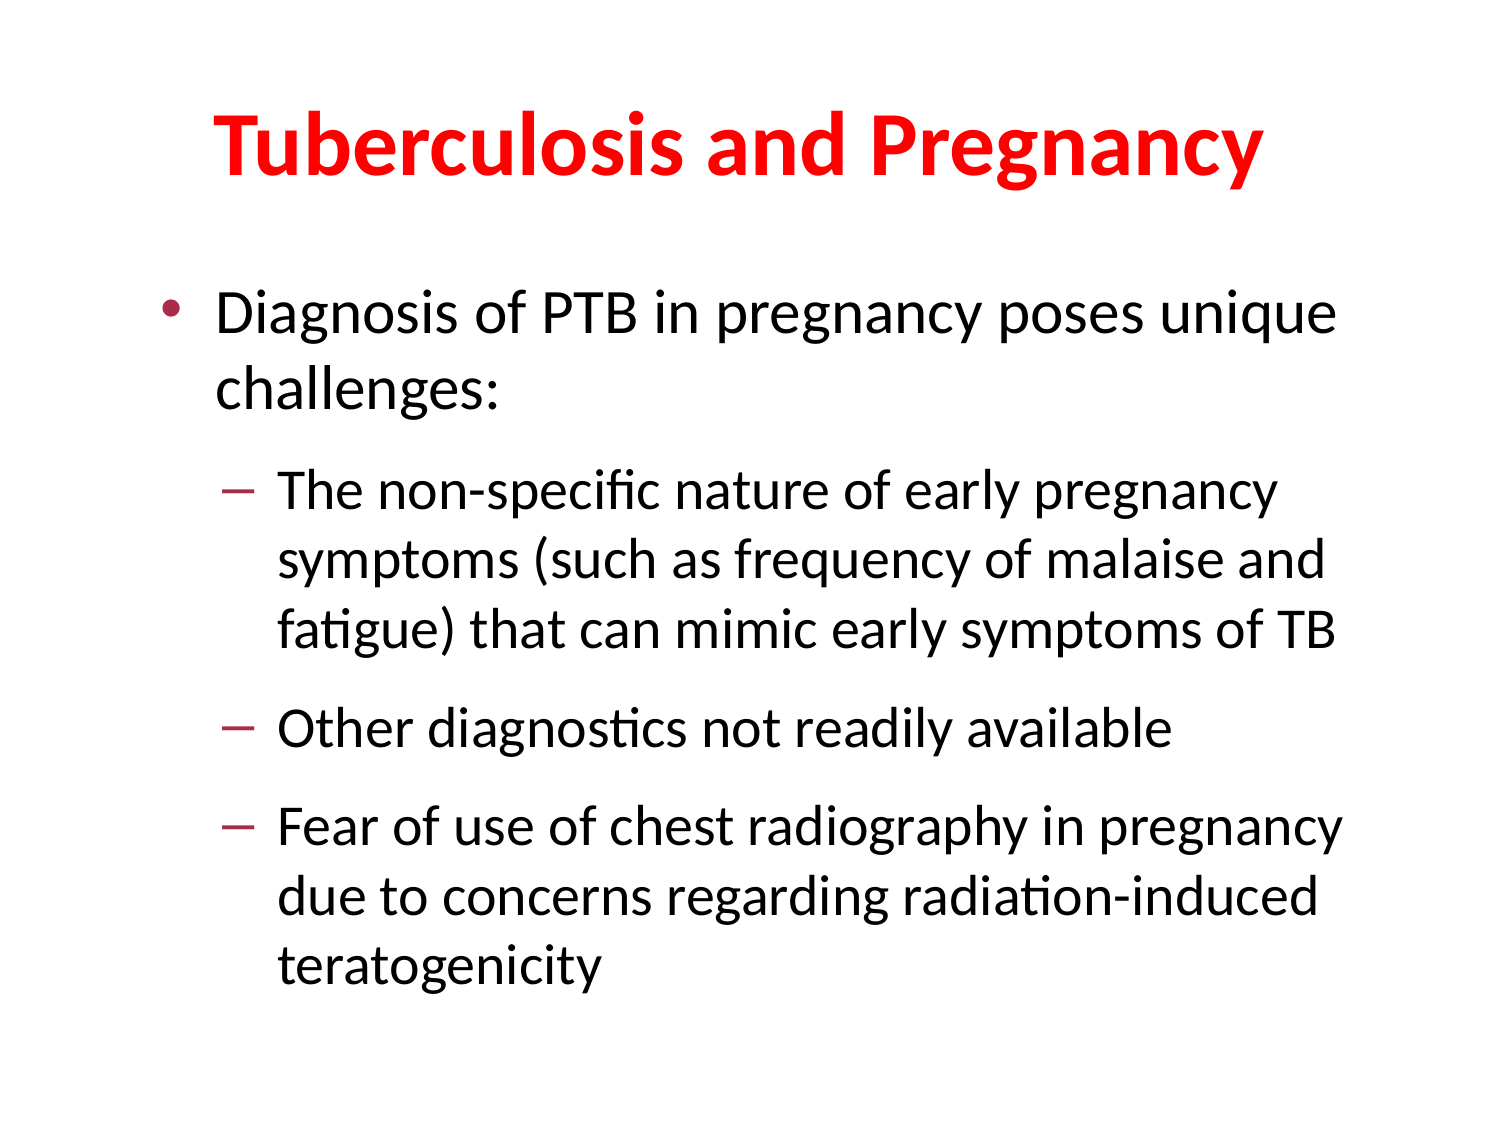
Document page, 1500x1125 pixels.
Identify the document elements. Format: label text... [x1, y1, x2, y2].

list Diagnosis of PTB in pregnancy poses unique challenges: The non-specific nature of early pregnancy symptoms (such as frequency of malaise and fatigue) that can mimic early symptoms of TB Other diagnostics not readily available Fear of use of chest radiography in pregnancy due to concerns regarding radiation-induced teratogenicity [75, 262, 1425, 1005]
title Tuberculosis and Pregnancy [75, 45, 1425, 233]
